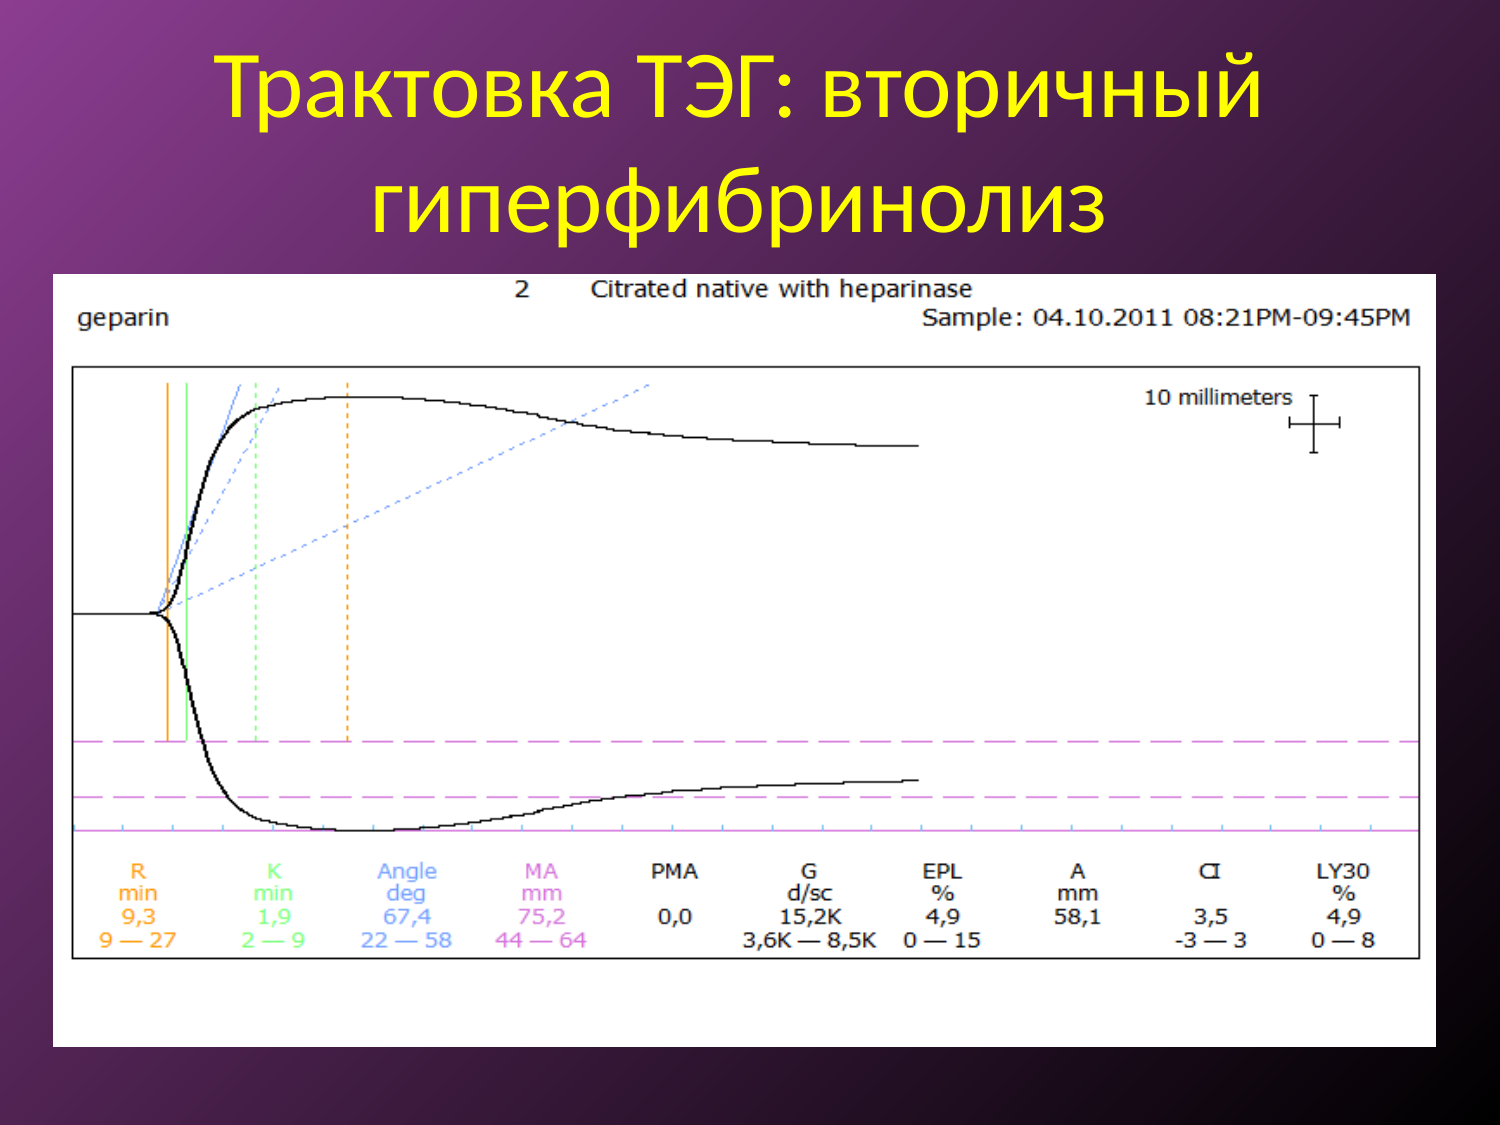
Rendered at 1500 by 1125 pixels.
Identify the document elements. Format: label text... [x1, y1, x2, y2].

title Трактовка ТЭГ: вторичный гиперфибринолиз [64, 42, 1415, 231]
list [52, 274, 1436, 1047]
